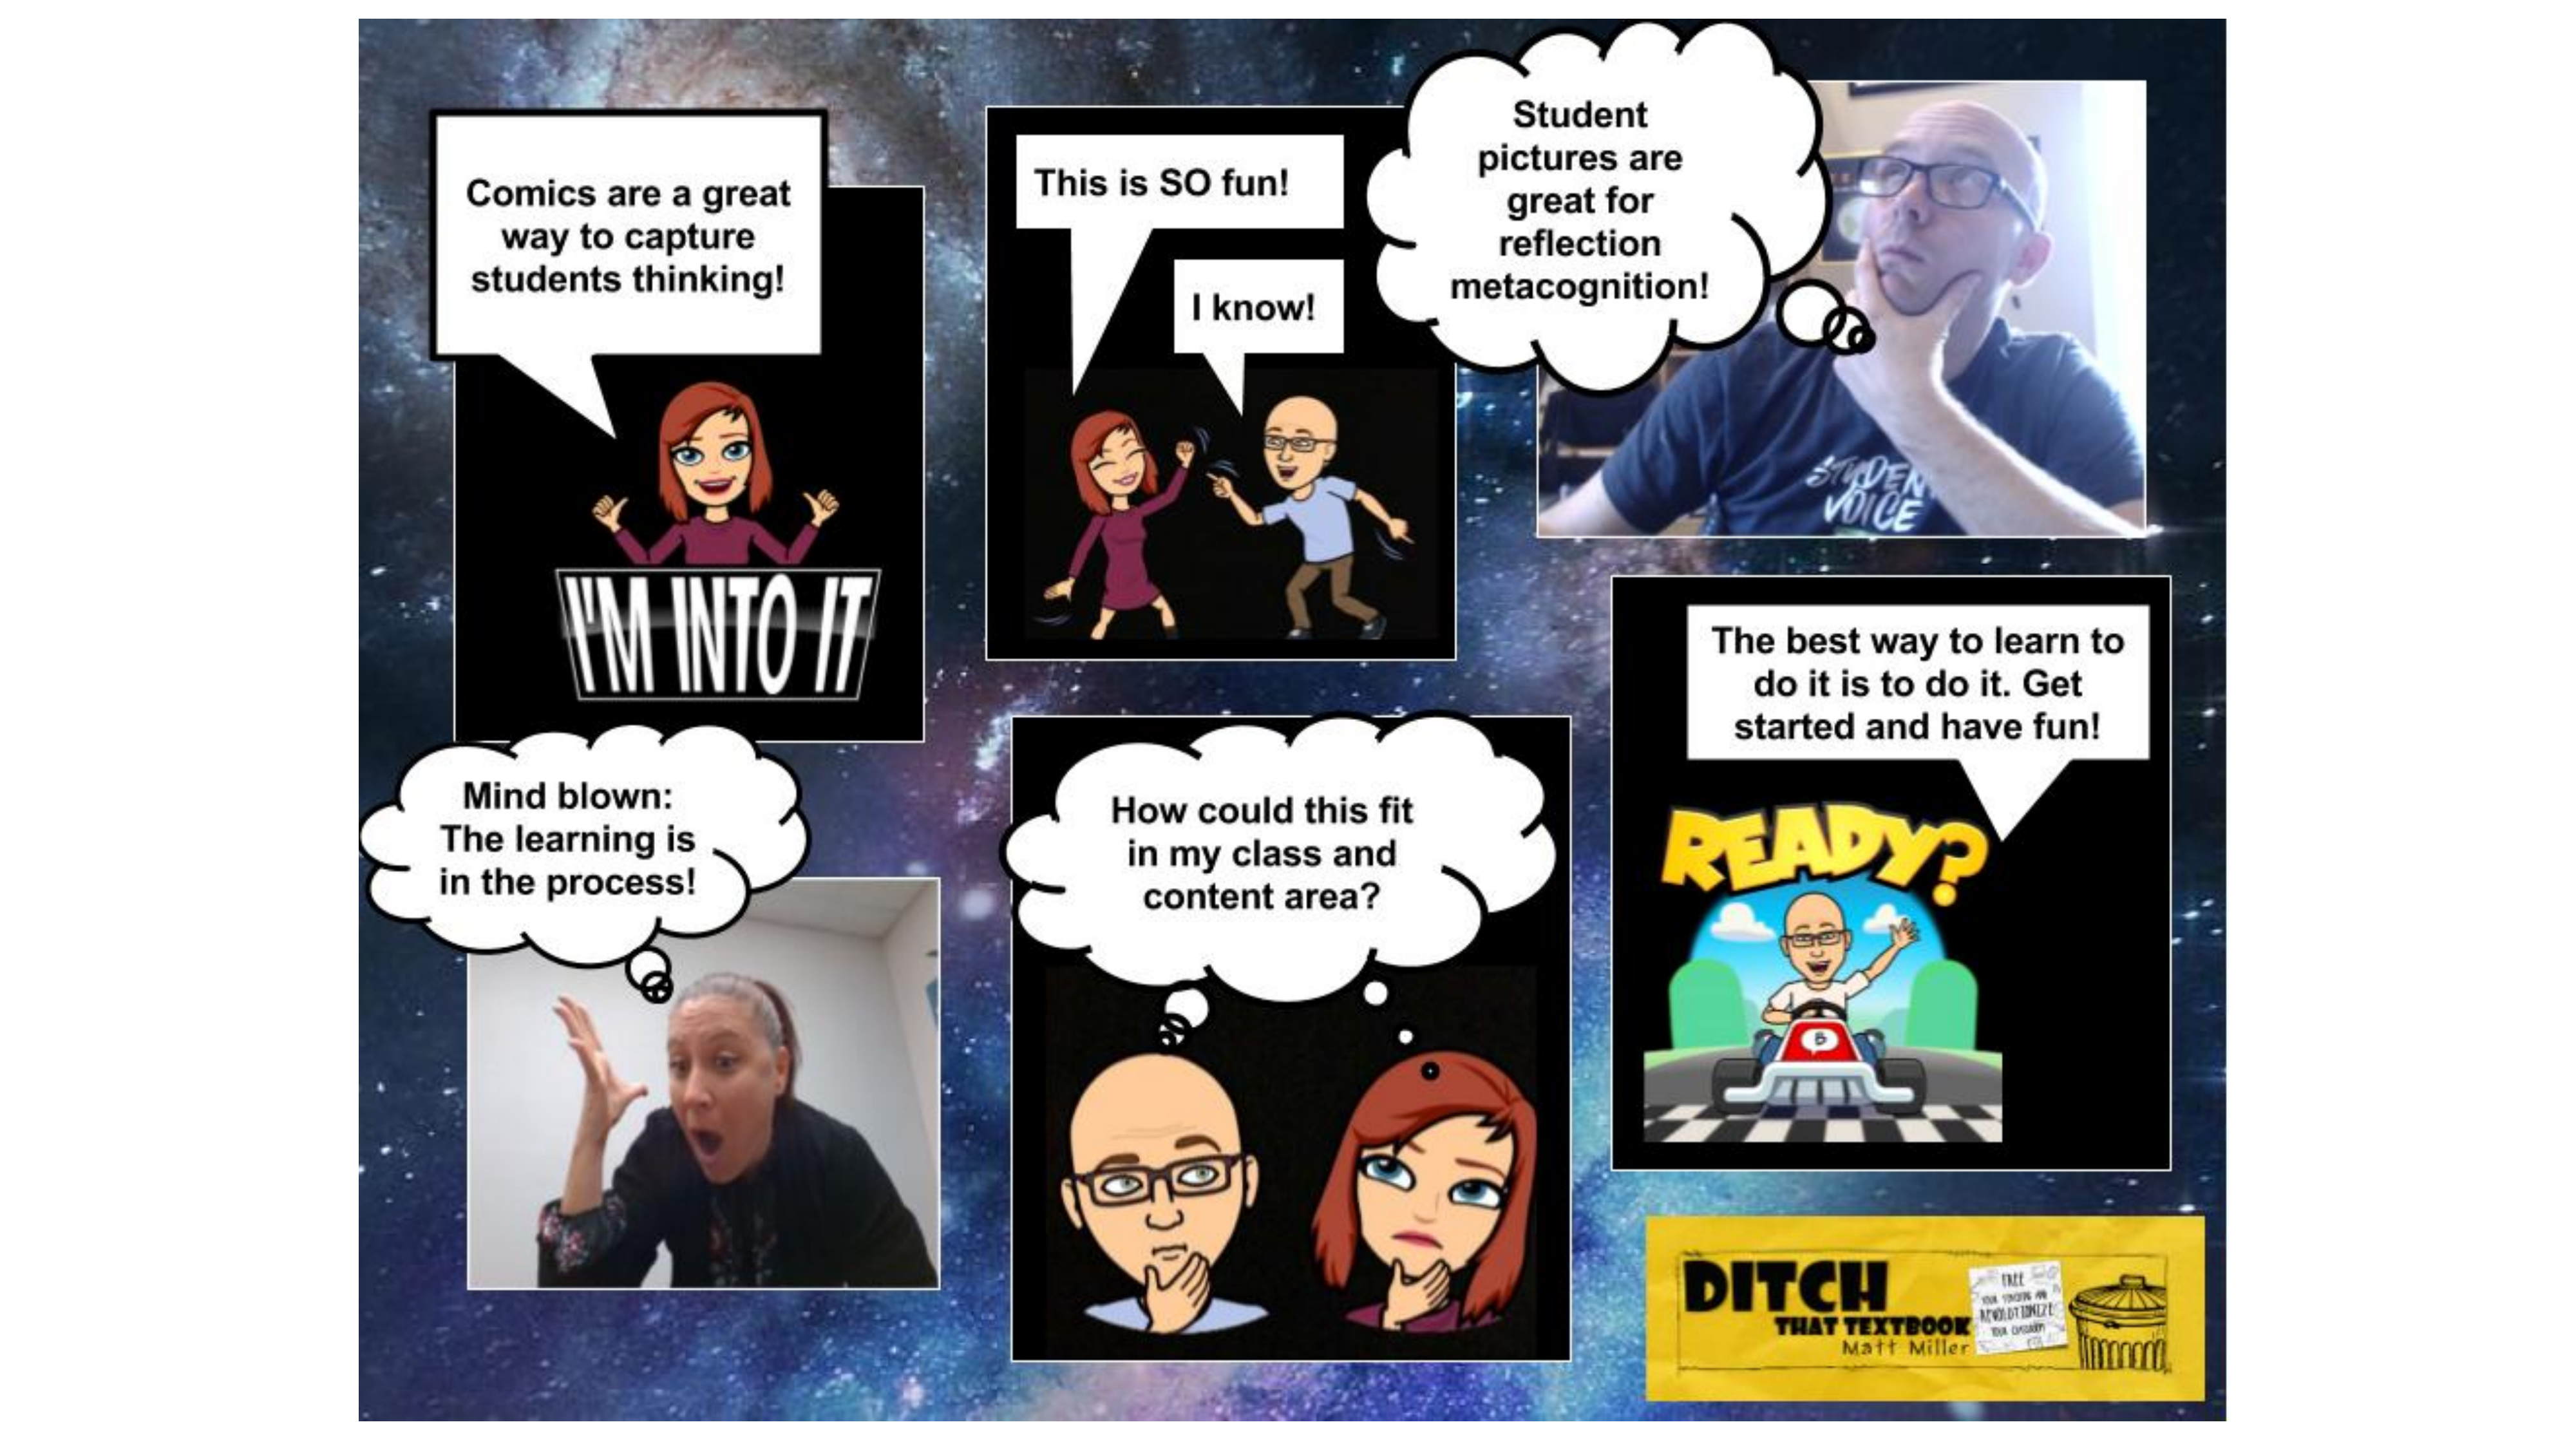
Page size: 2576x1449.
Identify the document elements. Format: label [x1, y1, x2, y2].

picture [359, 19, 2230, 1421]
